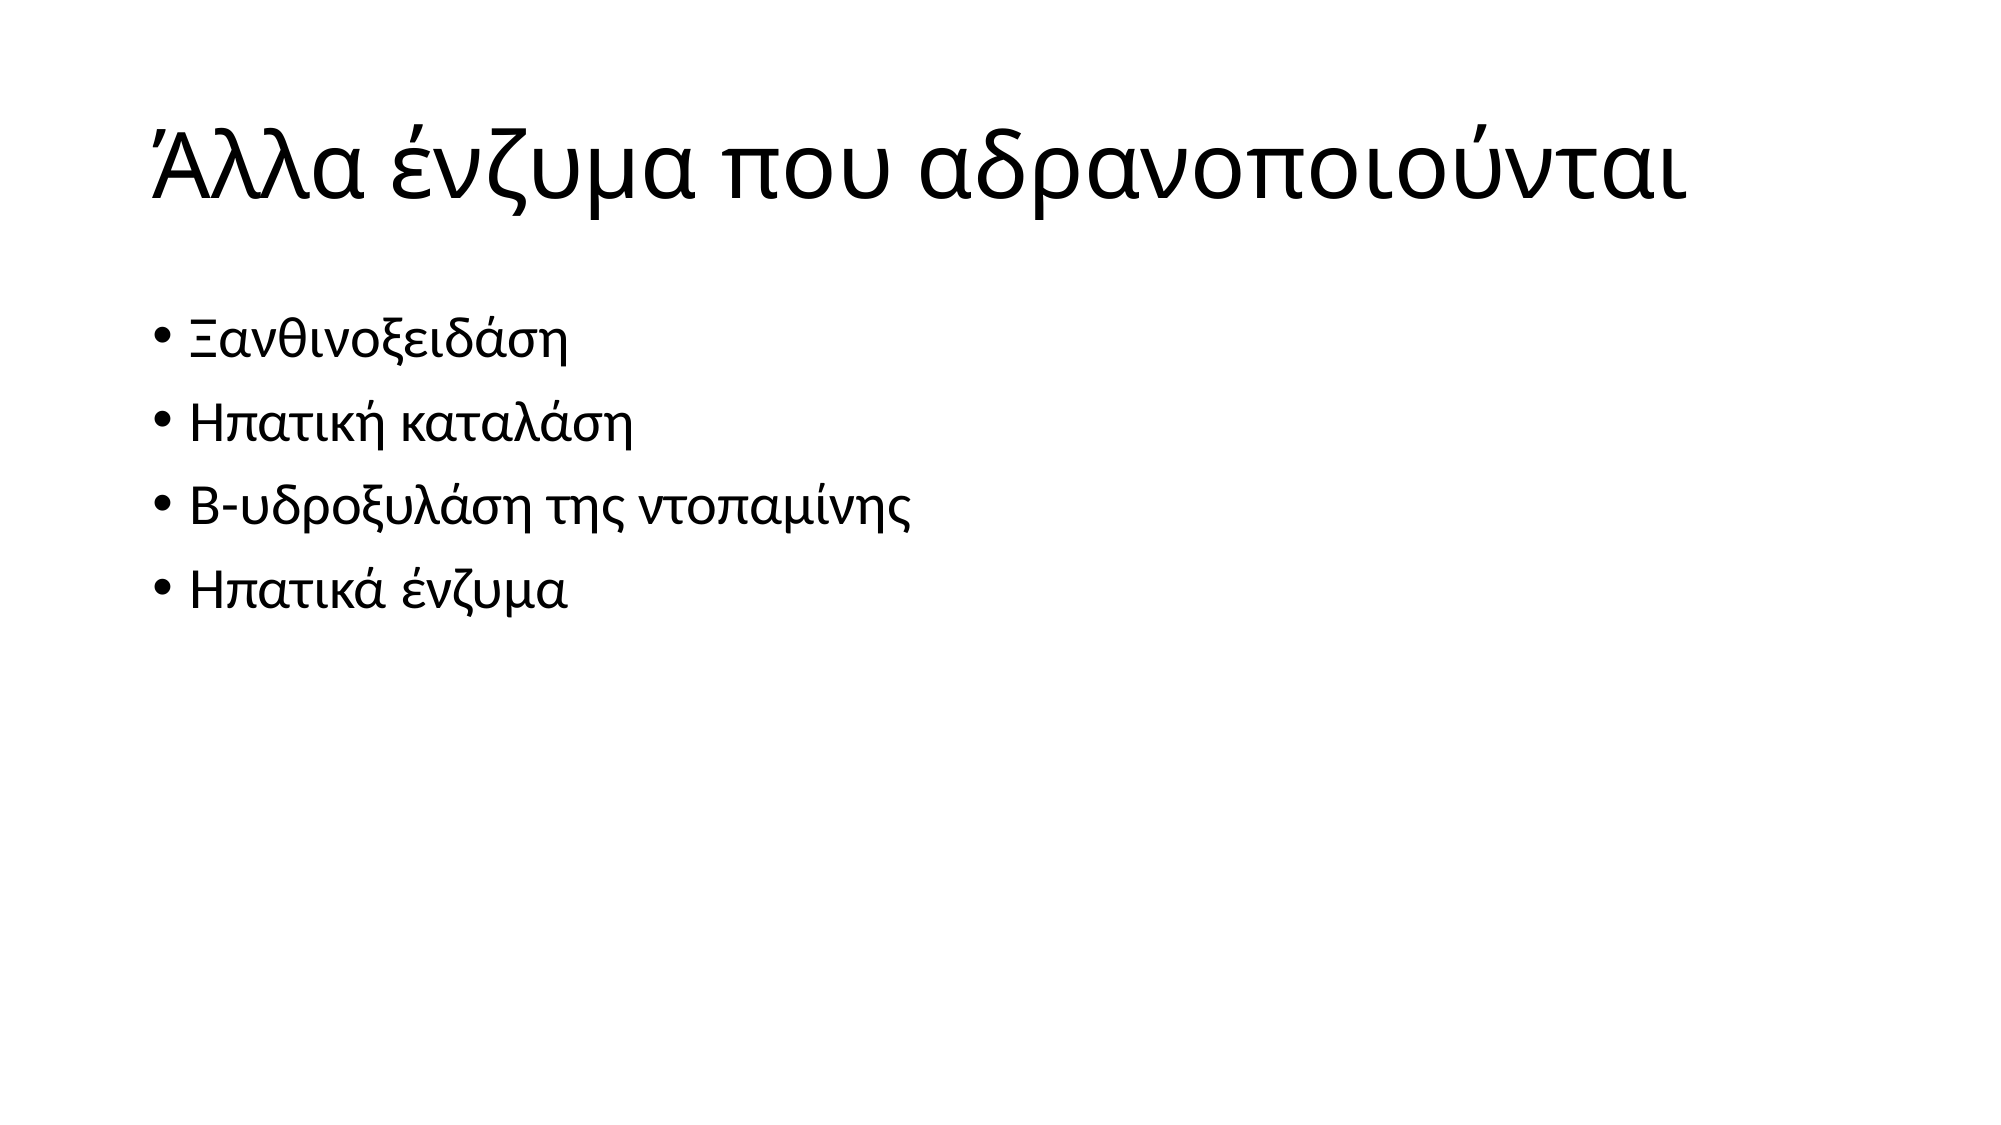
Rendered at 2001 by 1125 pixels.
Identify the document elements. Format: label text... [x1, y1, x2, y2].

title Άλλα ένζυμα που αδρανοποιούνται [137, 59, 1863, 278]
list Ξανθινοξειδάση Ηπατική καταλάση Β-υδροξυλάση της ντοπαμίνης Ηπατικά ένζυμα [137, 299, 1863, 1014]
